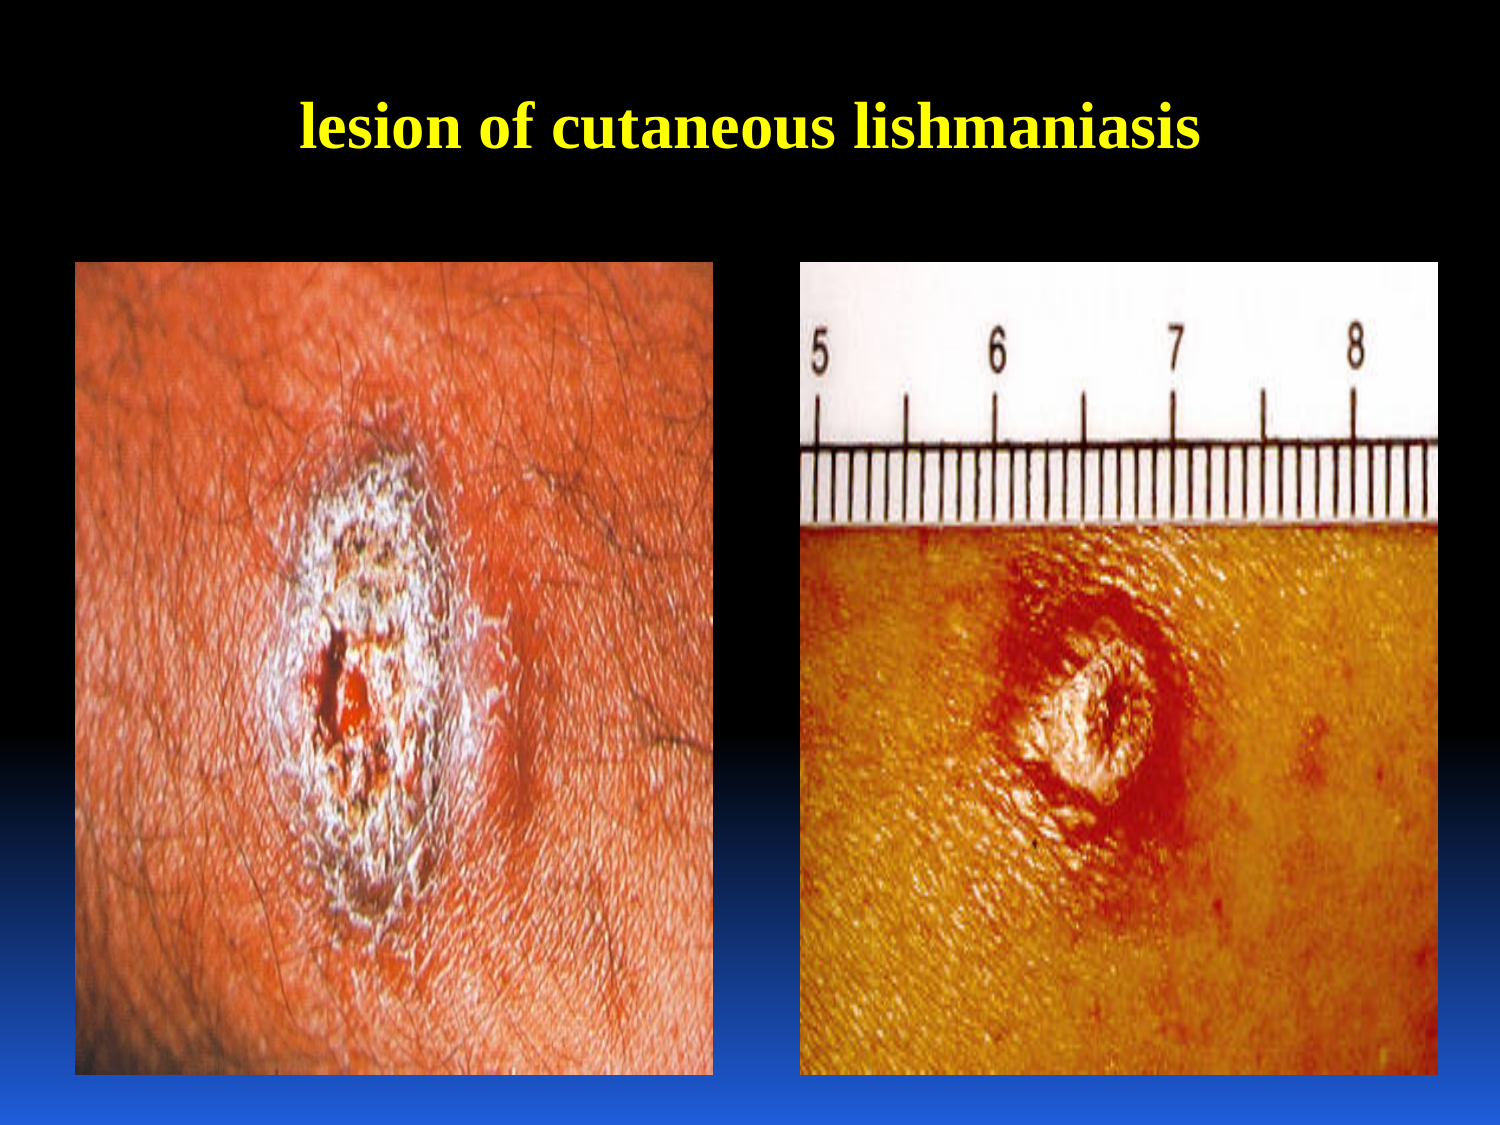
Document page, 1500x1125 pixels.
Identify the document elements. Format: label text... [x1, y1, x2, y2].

picture [799, 261, 1438, 1076]
text_box lesion of cutaneous lishmaniasis [0, 74, 1500, 170]
picture [74, 261, 713, 1076]
